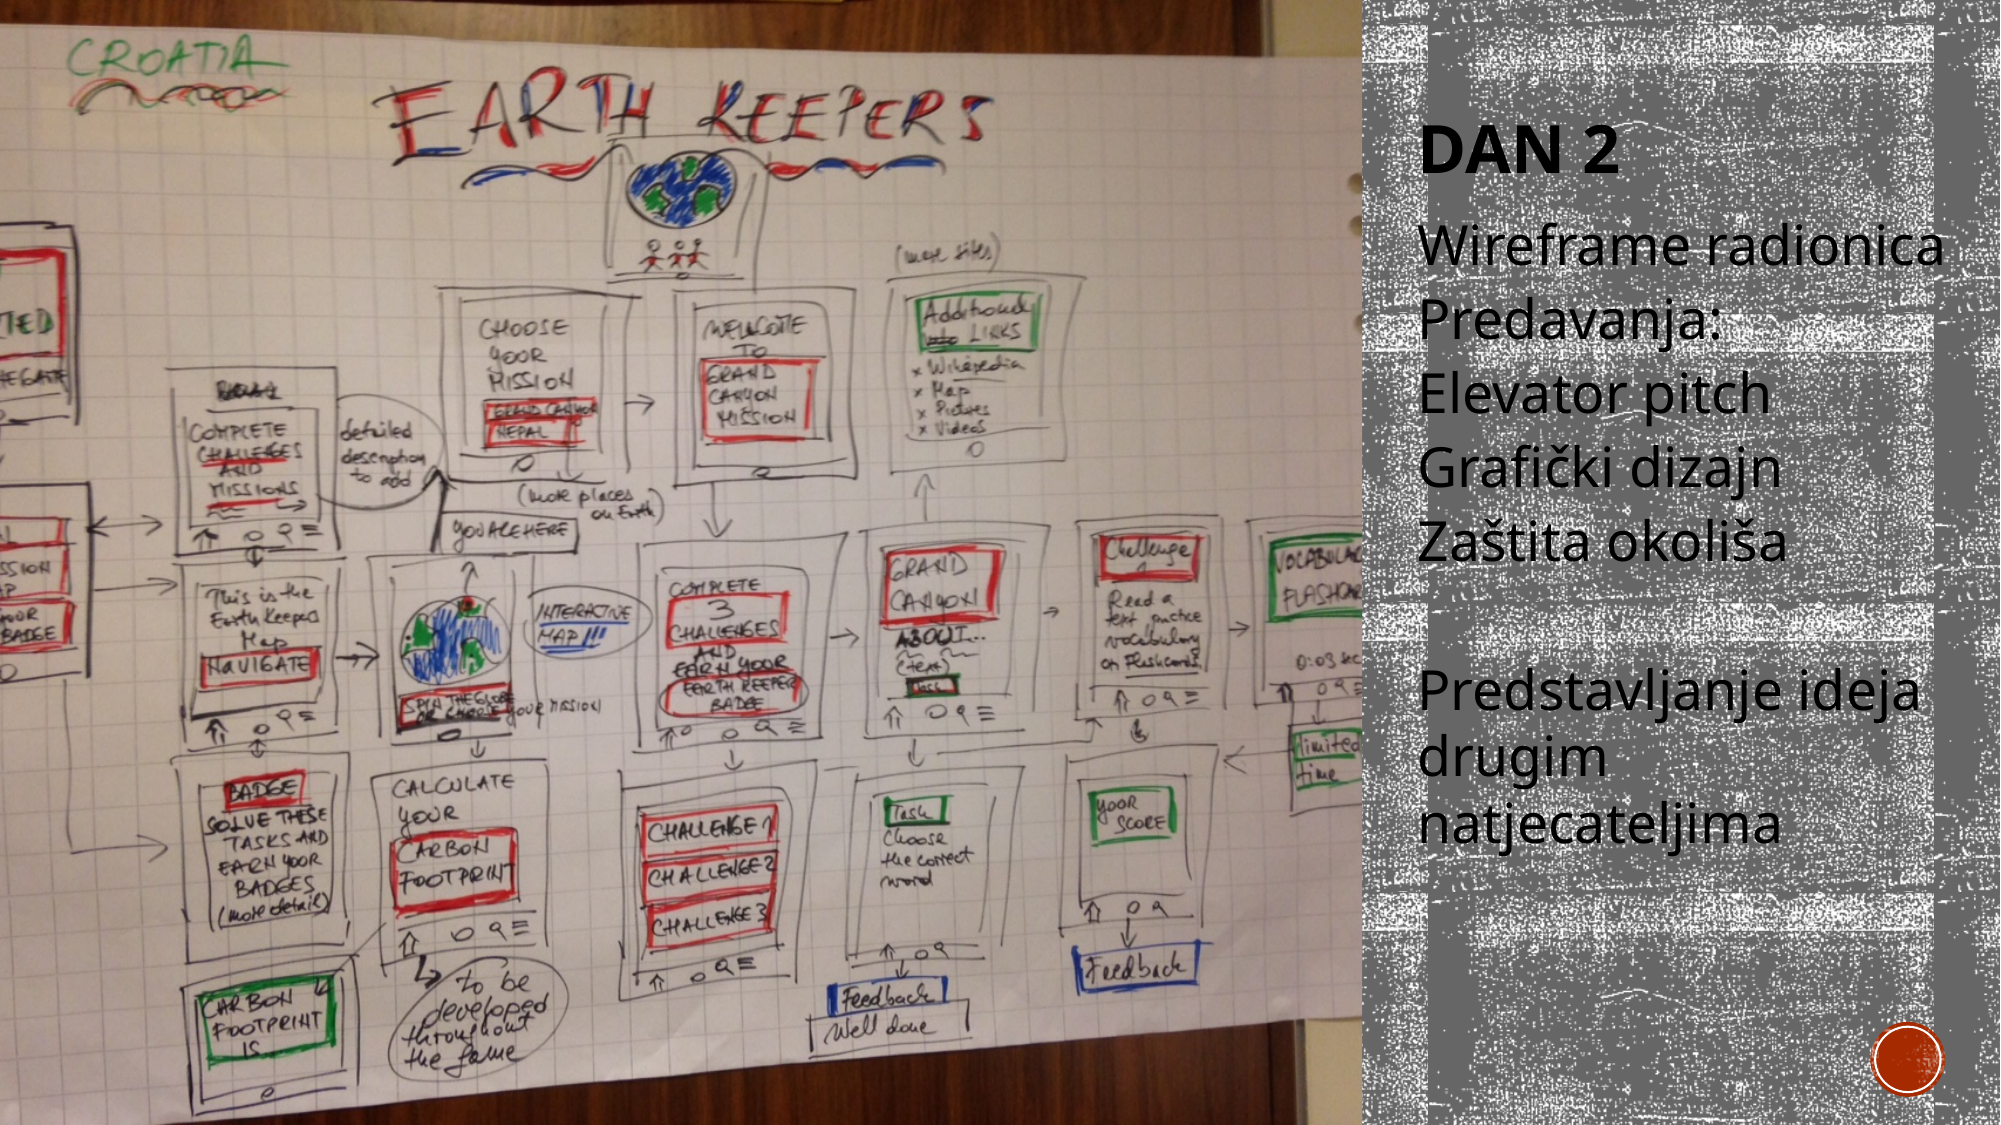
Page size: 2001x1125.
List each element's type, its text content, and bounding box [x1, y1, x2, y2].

title DAN 2 [1402, 112, 1928, 202]
list Wireframe radionica Predavanja: Elevator pitch Grafički dizajn Zaštita okoliša Predstavljanje ideja drugim natjecateljima [1402, 202, 1968, 1003]
picture [0, 0, 1363, 1125]
